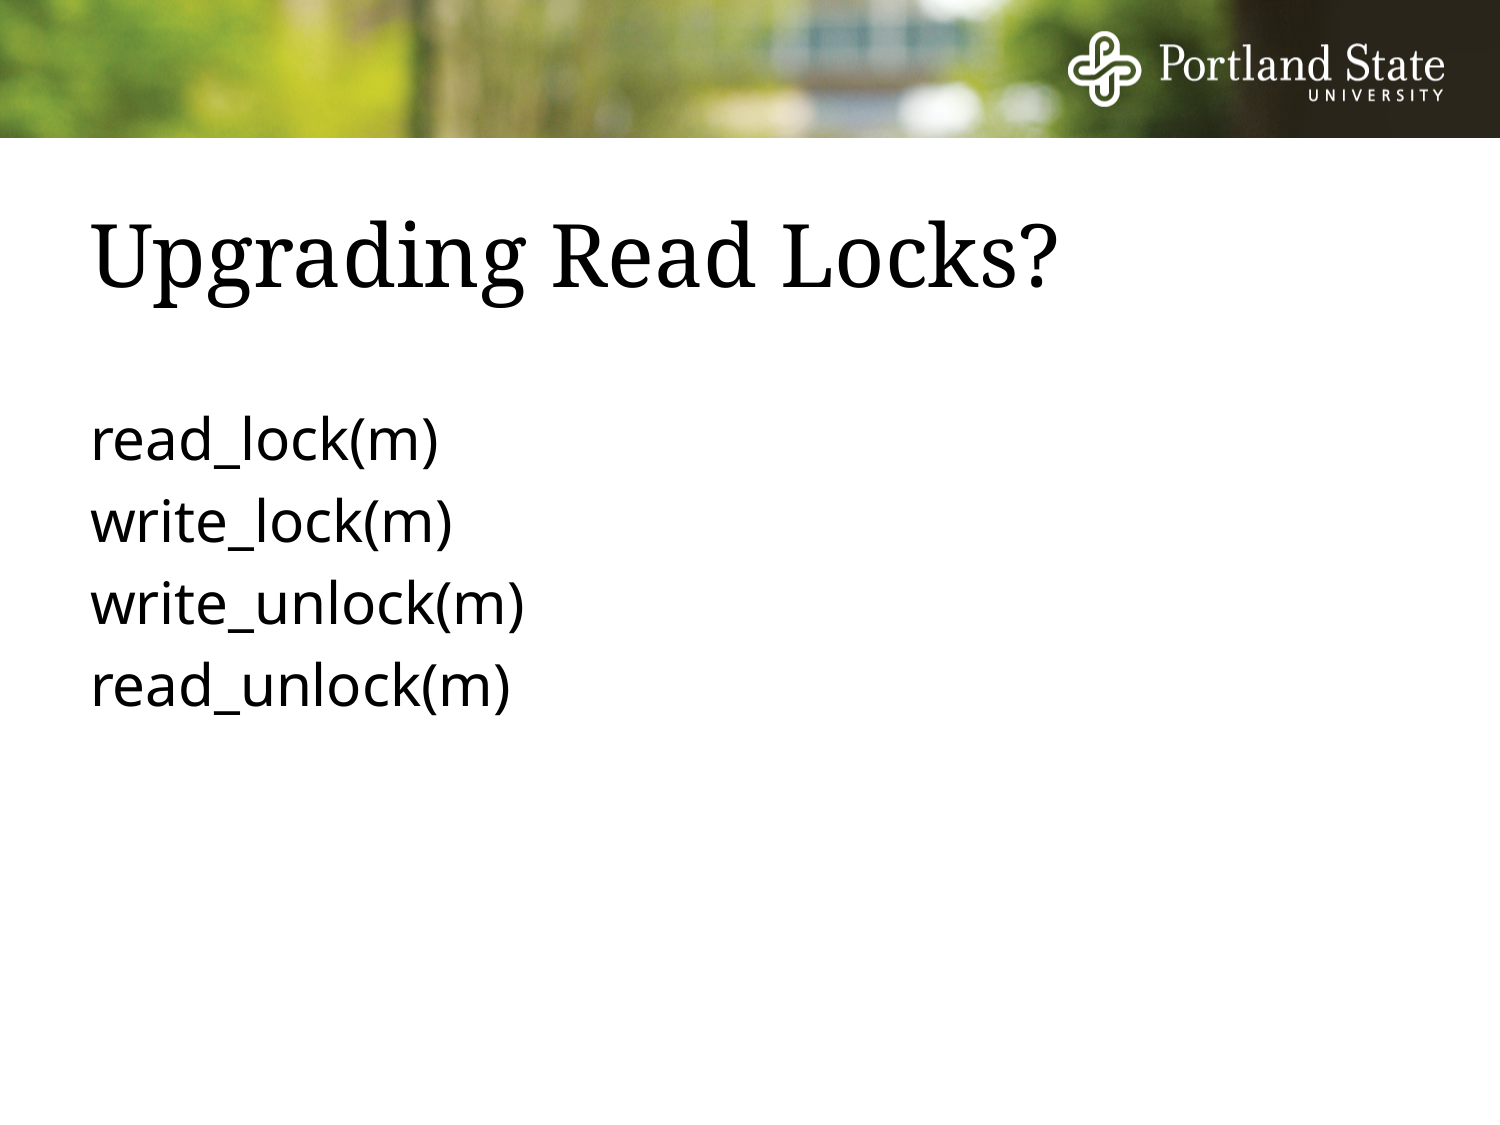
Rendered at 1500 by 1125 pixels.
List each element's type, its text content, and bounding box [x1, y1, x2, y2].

title Upgrading Read Locks? [75, 202, 1375, 315]
list read_lock(m) write_lock(m) write_unlock(m) read_unlock(m) [75, 395, 1375, 821]
picture [0, 0, 1500, 138]
